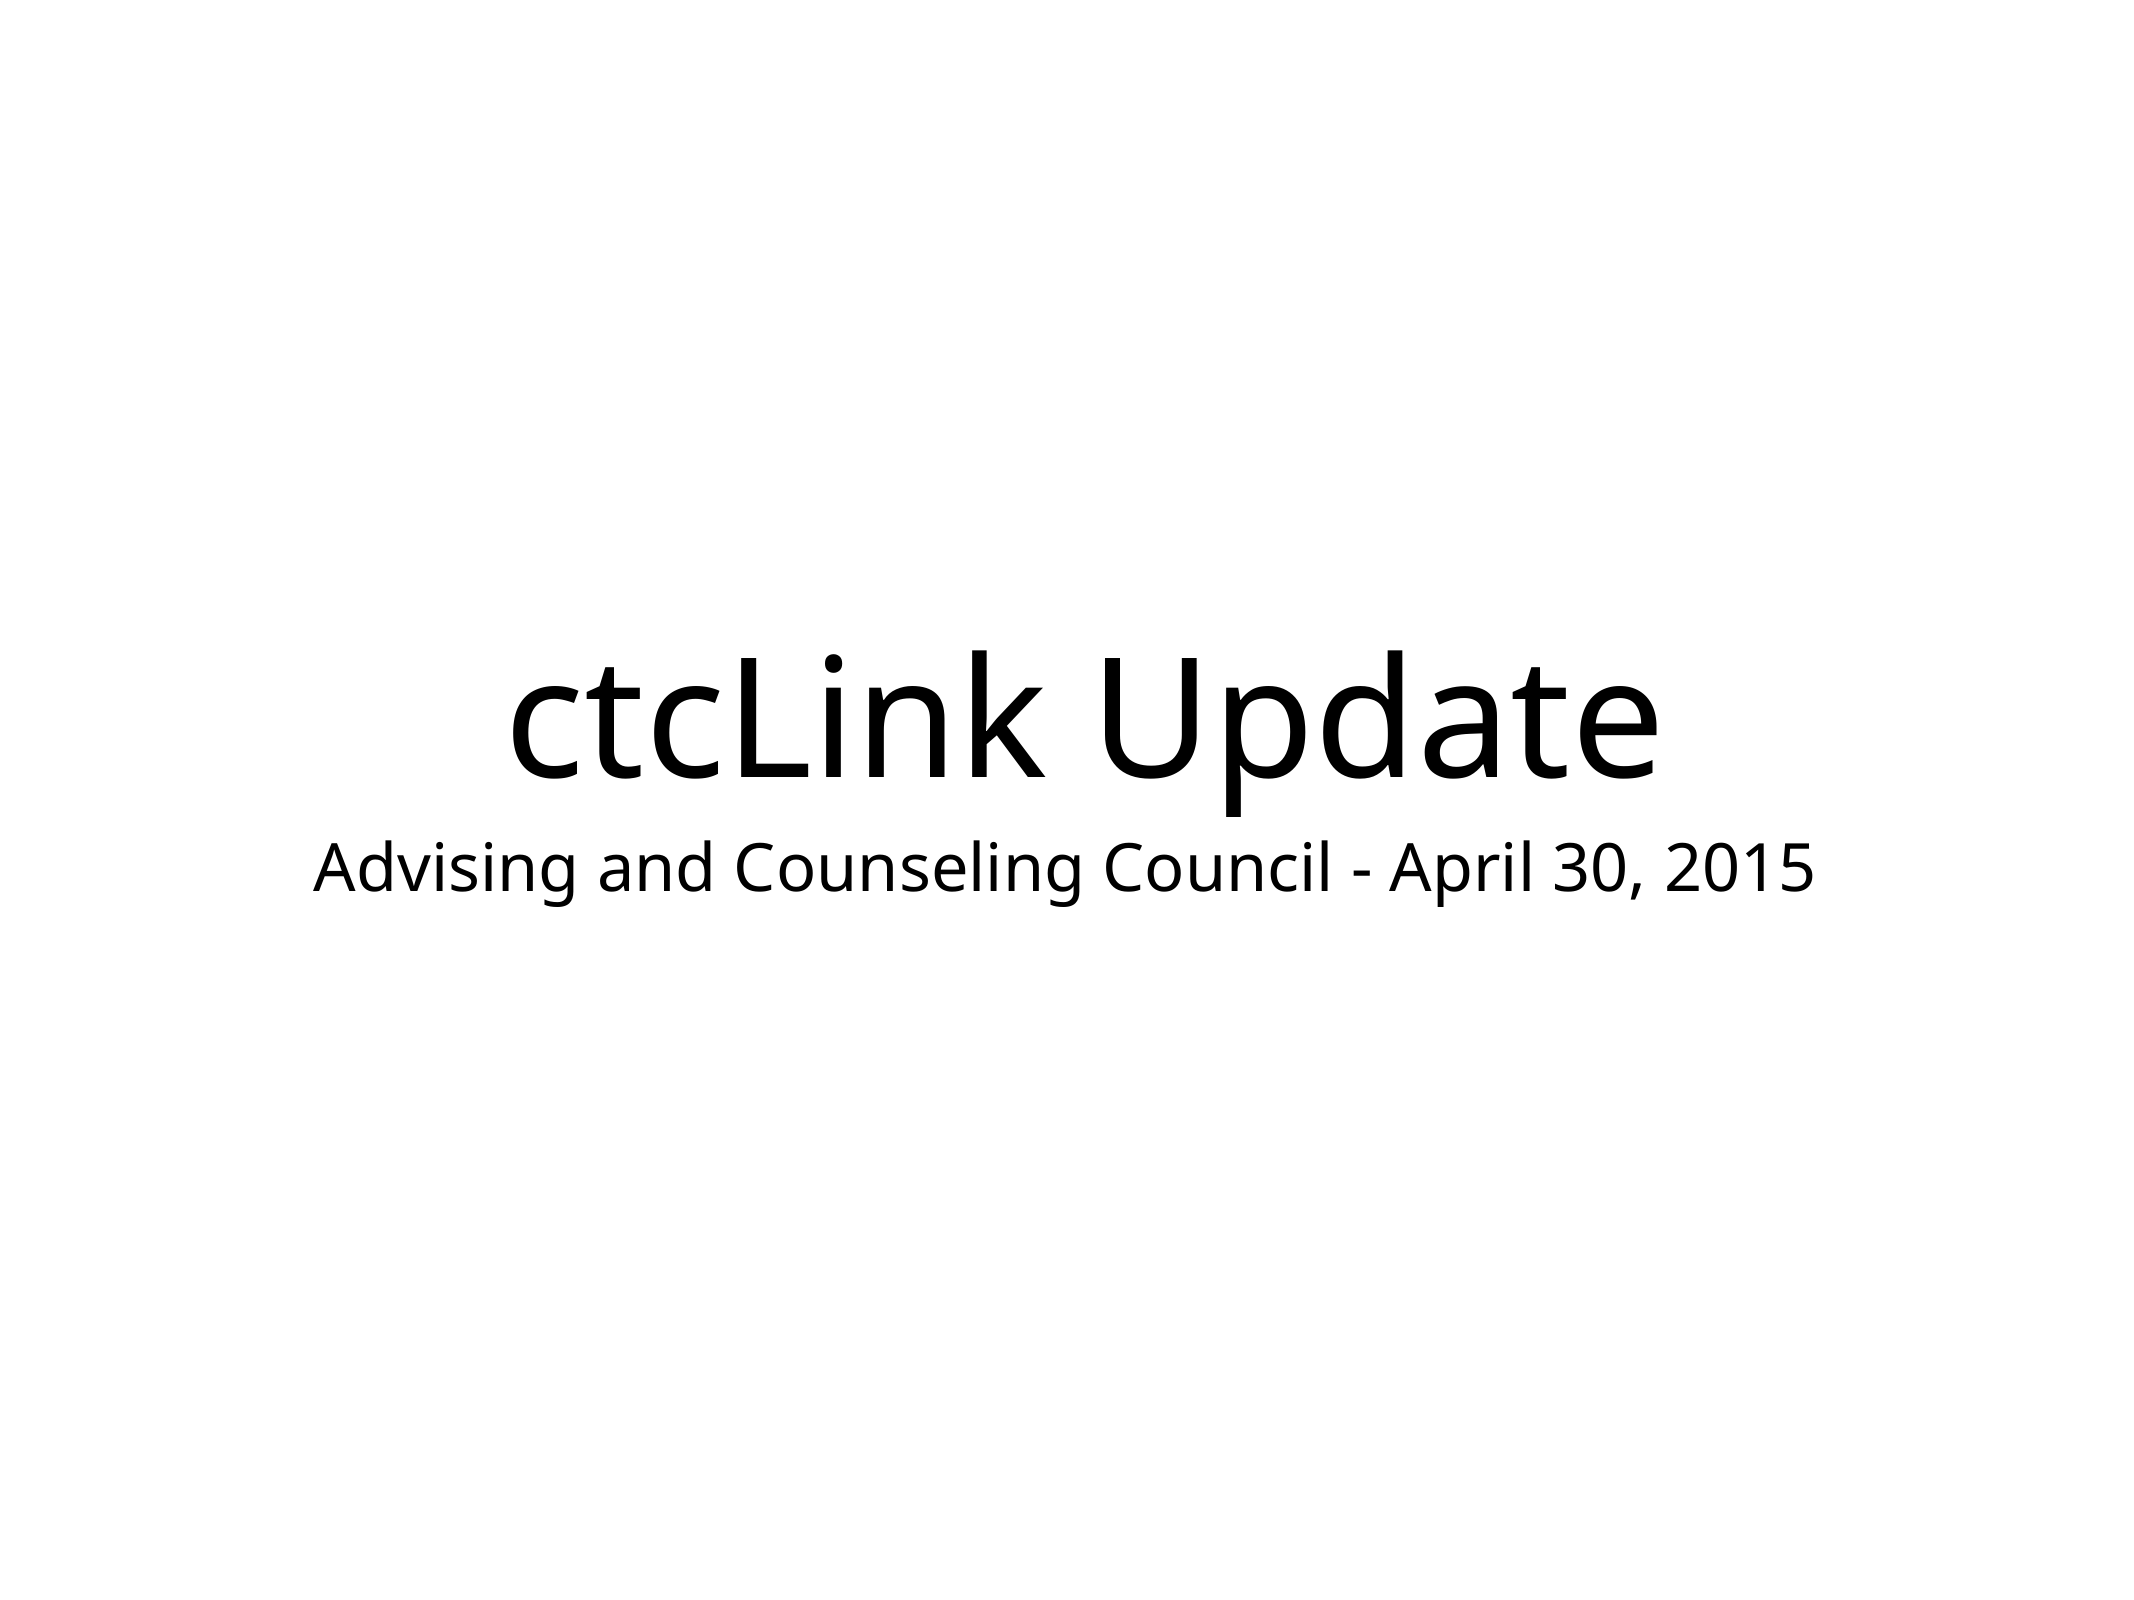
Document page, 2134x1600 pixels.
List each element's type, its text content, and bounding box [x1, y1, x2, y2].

title ctcLink Update [207, 268, 1926, 811]
list Advising and Counseling Council - April 30, 2015 [207, 824, 1926, 1011]
